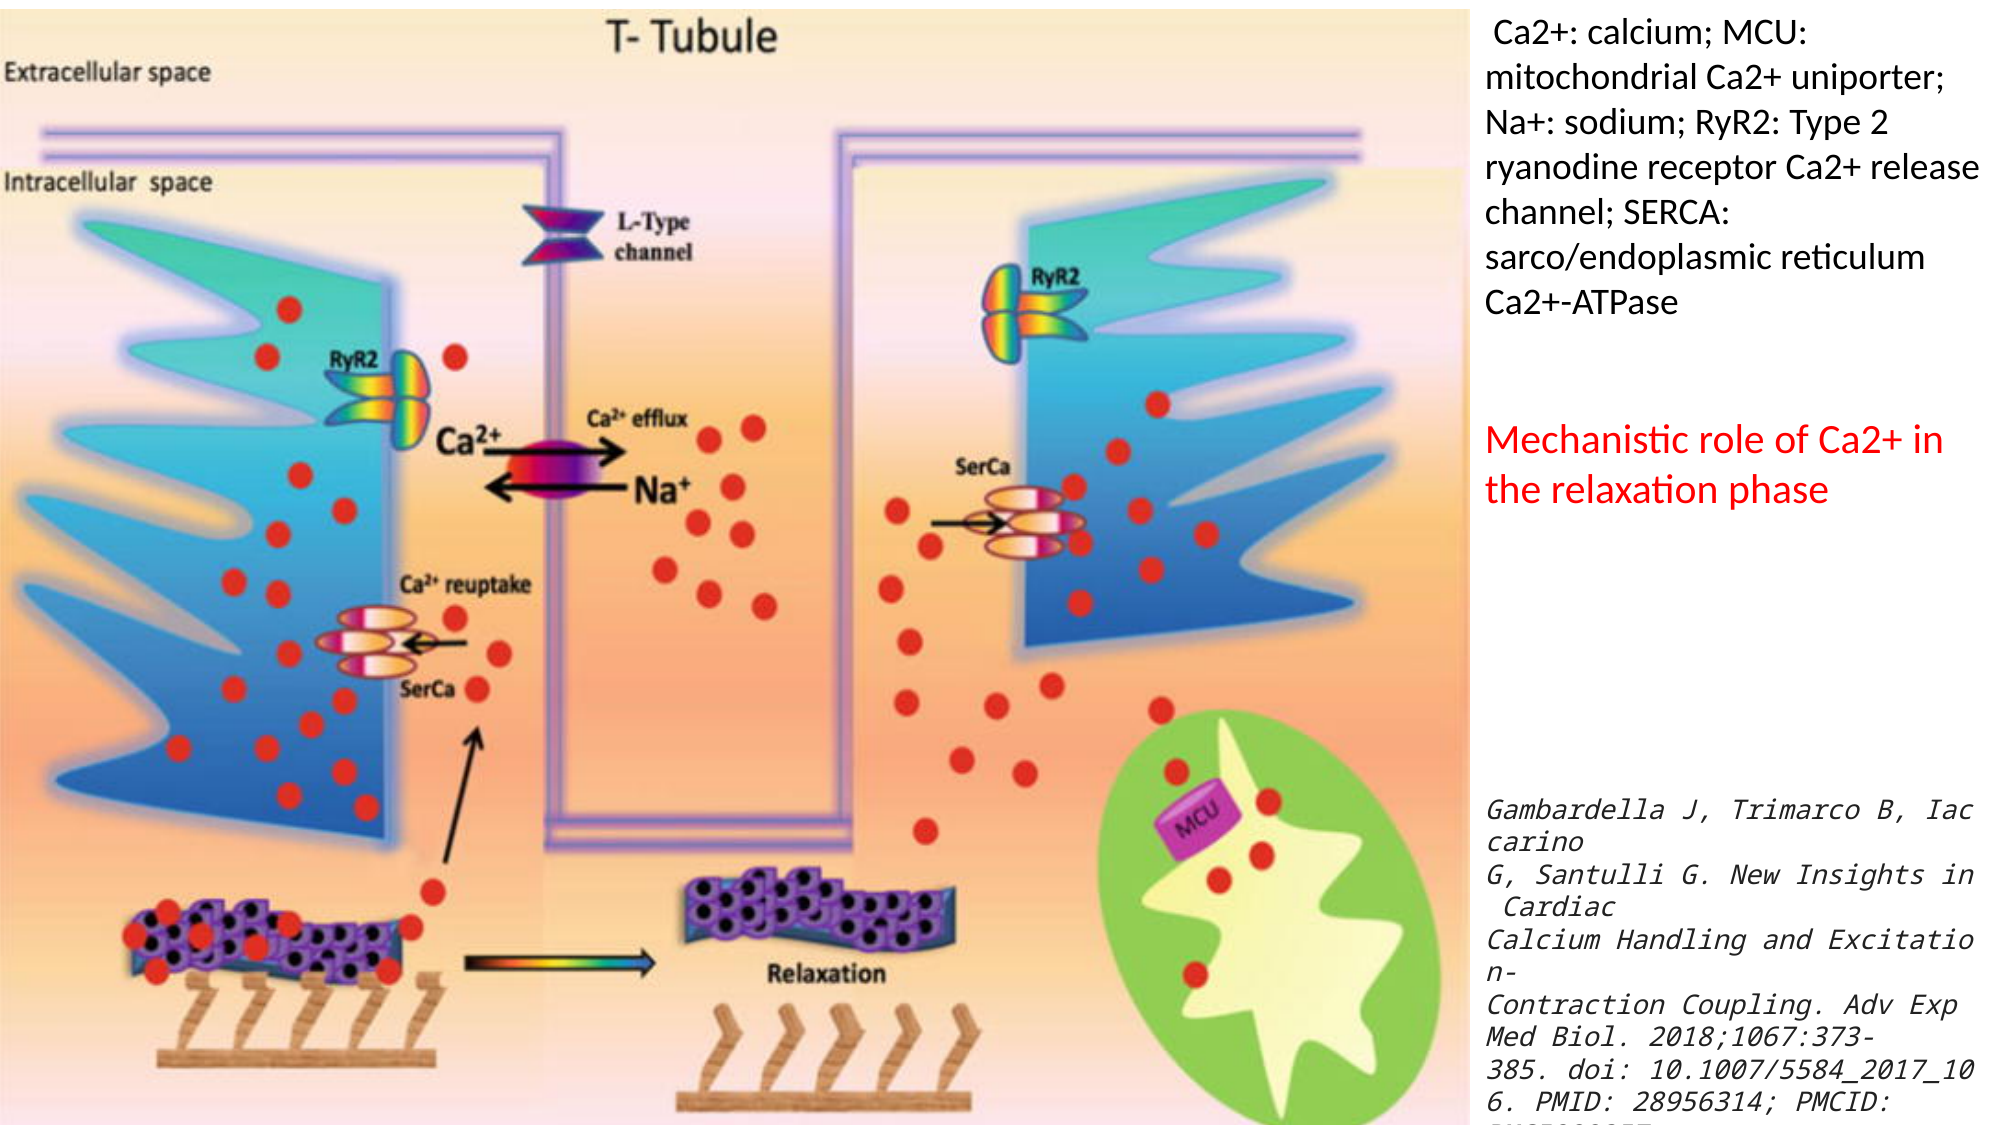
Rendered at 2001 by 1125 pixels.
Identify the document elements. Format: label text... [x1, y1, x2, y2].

text_box Ca2+: calcium; MCU: mitochondrial Ca2+ uniporter; Na+: sodium; RyR2: Type 2 ryanodine receptor Ca2+ release channel; SERCA: sarco/endoplasmic reticulum Ca2+-ATPase Mechanistic role of Ca2+ in the relaxation phase Gambardella J, Trimarco B, Iaccarino G, Santulli G. New Insights in Cardiac Calcium Handling and Excitation- Contraction Coupling. Adv Exp Med Biol. 2018;1067:373-385. doi: 10.1007/5584_2017_106. PMID: 28956314; PMCID: PMC5889357. [1469, 0, 2000, 1125]
picture [0, 8, 1471, 1125]
